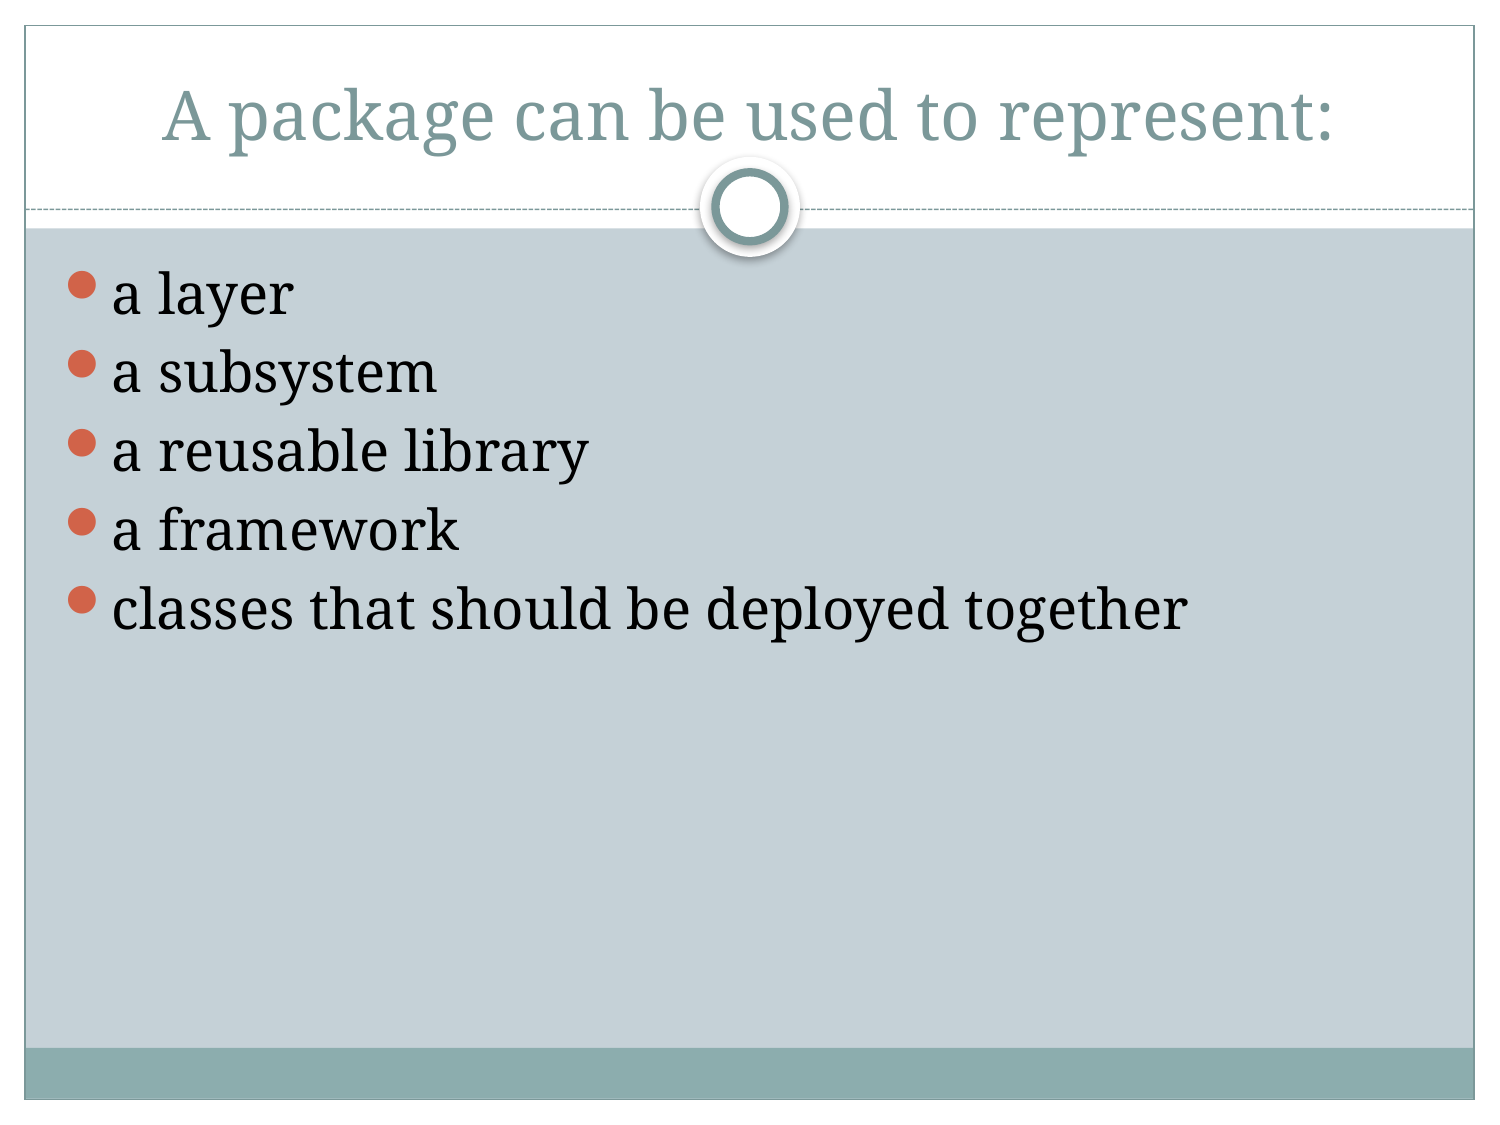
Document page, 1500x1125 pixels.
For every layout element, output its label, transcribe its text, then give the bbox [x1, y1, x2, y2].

title A package can be used to represent: [49, 37, 1450, 162]
list a layer a subsystem a reusable library a framework classes that should be deployed together [49, 250, 1445, 1001]
